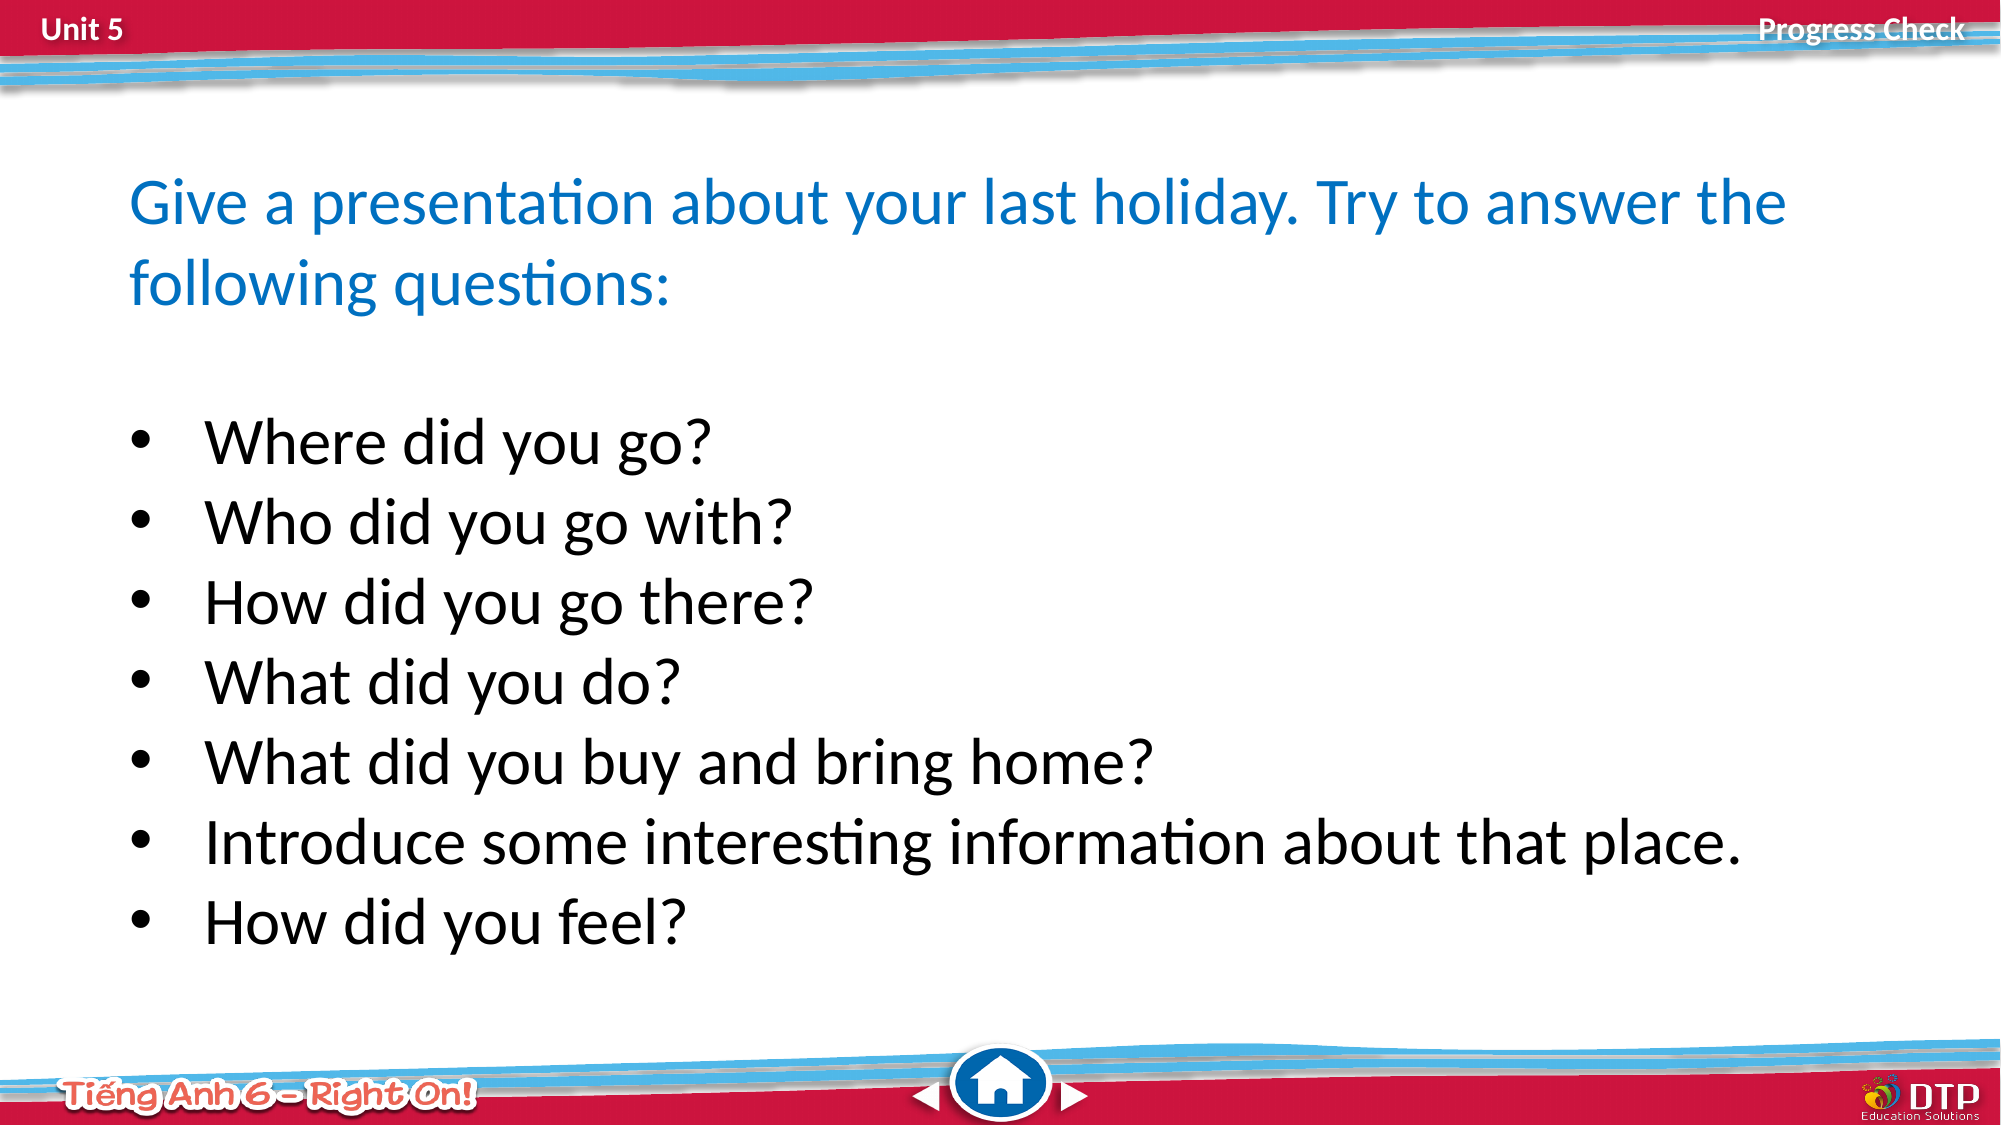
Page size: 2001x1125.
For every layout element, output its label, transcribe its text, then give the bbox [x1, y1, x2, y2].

text_box Give a presentation about your last holiday. Try to answer the following questions: Where did you go? Who did you go with? How did you go there? What did you do? What did you buy and bring home? Introduce some interesting information about that place. How did you feel? [114, 150, 1886, 966]
picture [0, 0, 2000, 1125]
